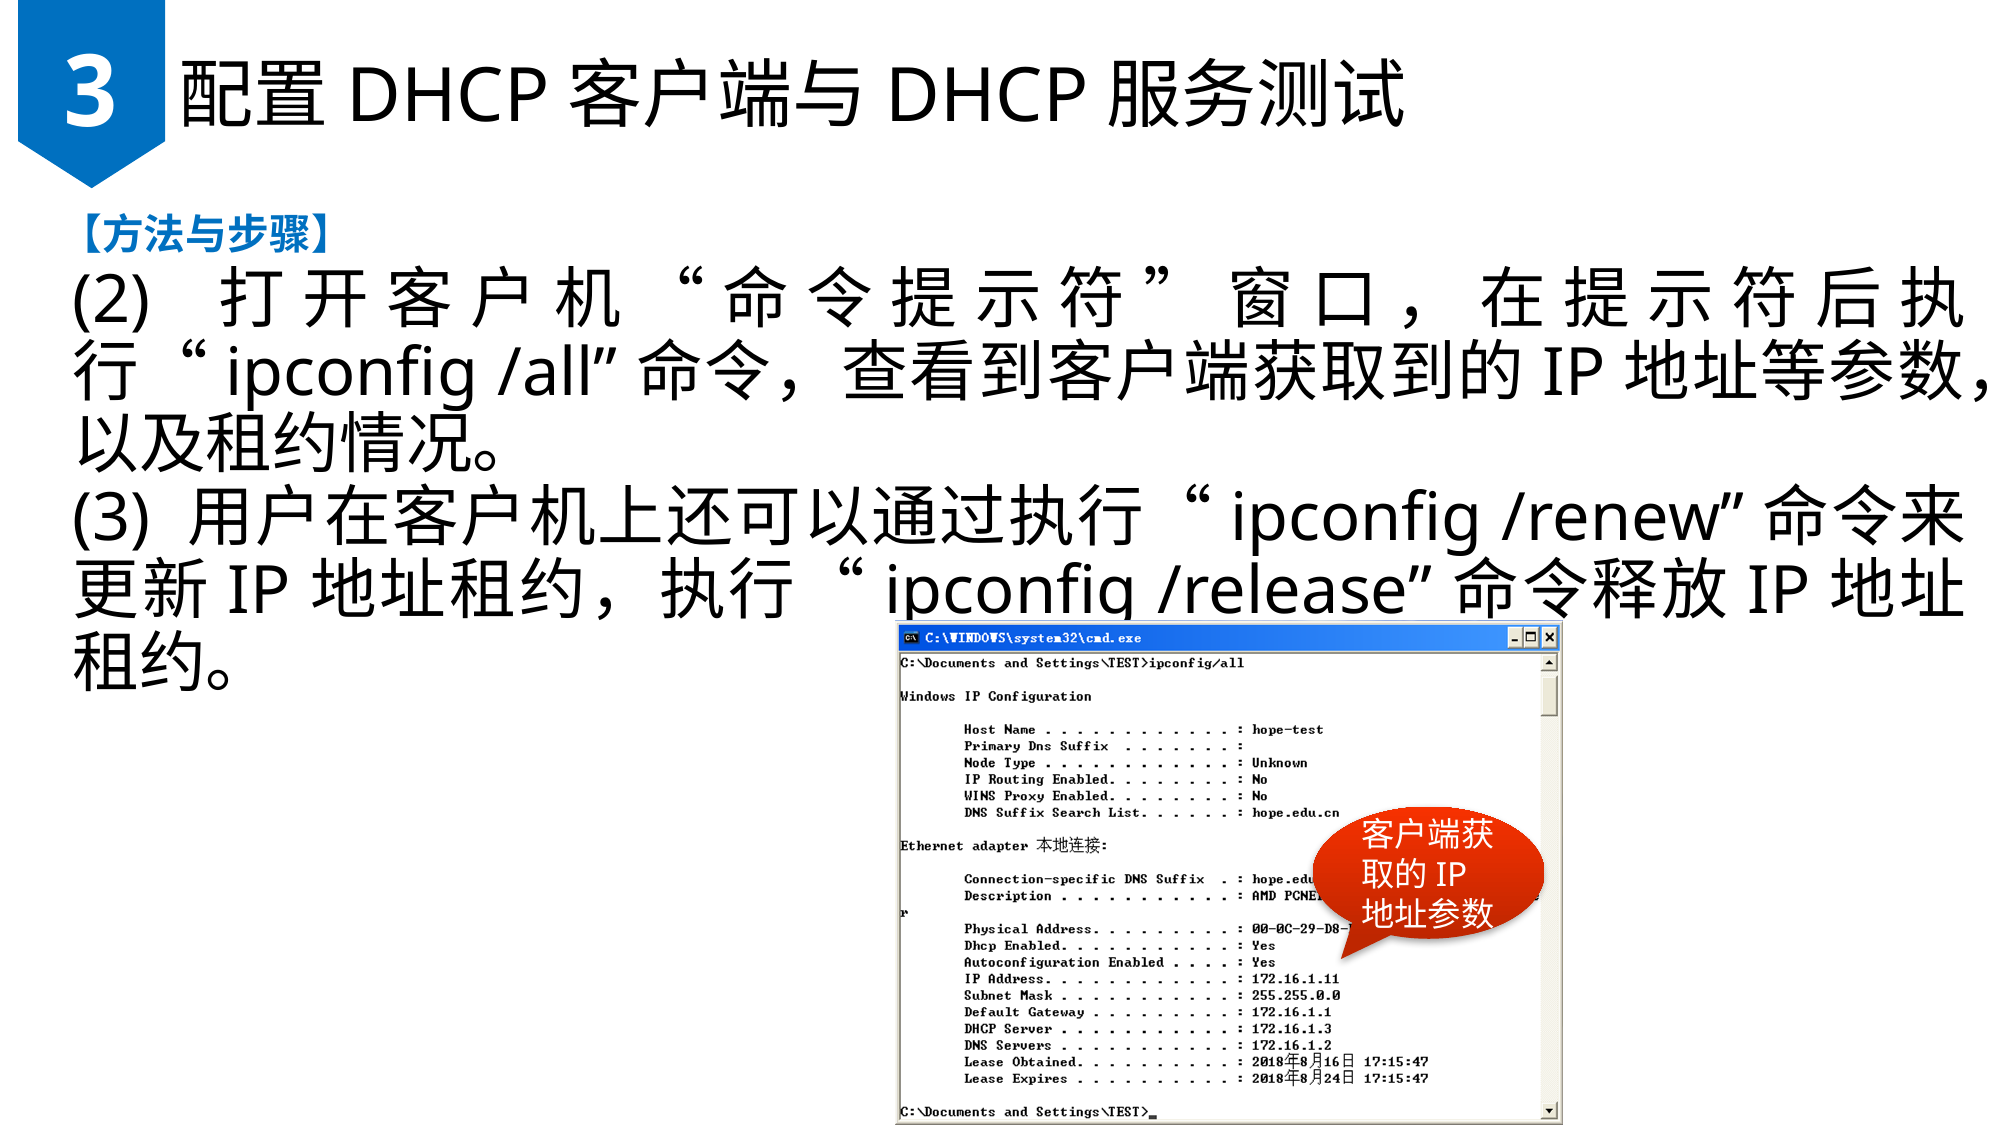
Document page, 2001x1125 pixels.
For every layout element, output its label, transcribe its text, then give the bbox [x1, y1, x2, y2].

text_box 3 [45, 18, 136, 154]
text_box [18, 0, 166, 175]
text_box 配置DHCP客户端与DHCP服务测试 [163, 39, 1422, 234]
text_box (2) 打开客户机“命令提示符”窗口，在提示符后执行“ipconfig /all”命令，查看到客户端获取到的IP地址等参数，以及租约情况。 (3) 用户在客户机上还可以通过执行“ipconfig /renew”命令来更新IP地址租约，执行“ipconfig /release”命令释放IP地址租约。 [57, 255, 1982, 708]
text_box 【方法与步骤】 [45, 175, 368, 266]
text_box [895, 620, 1563, 1125]
